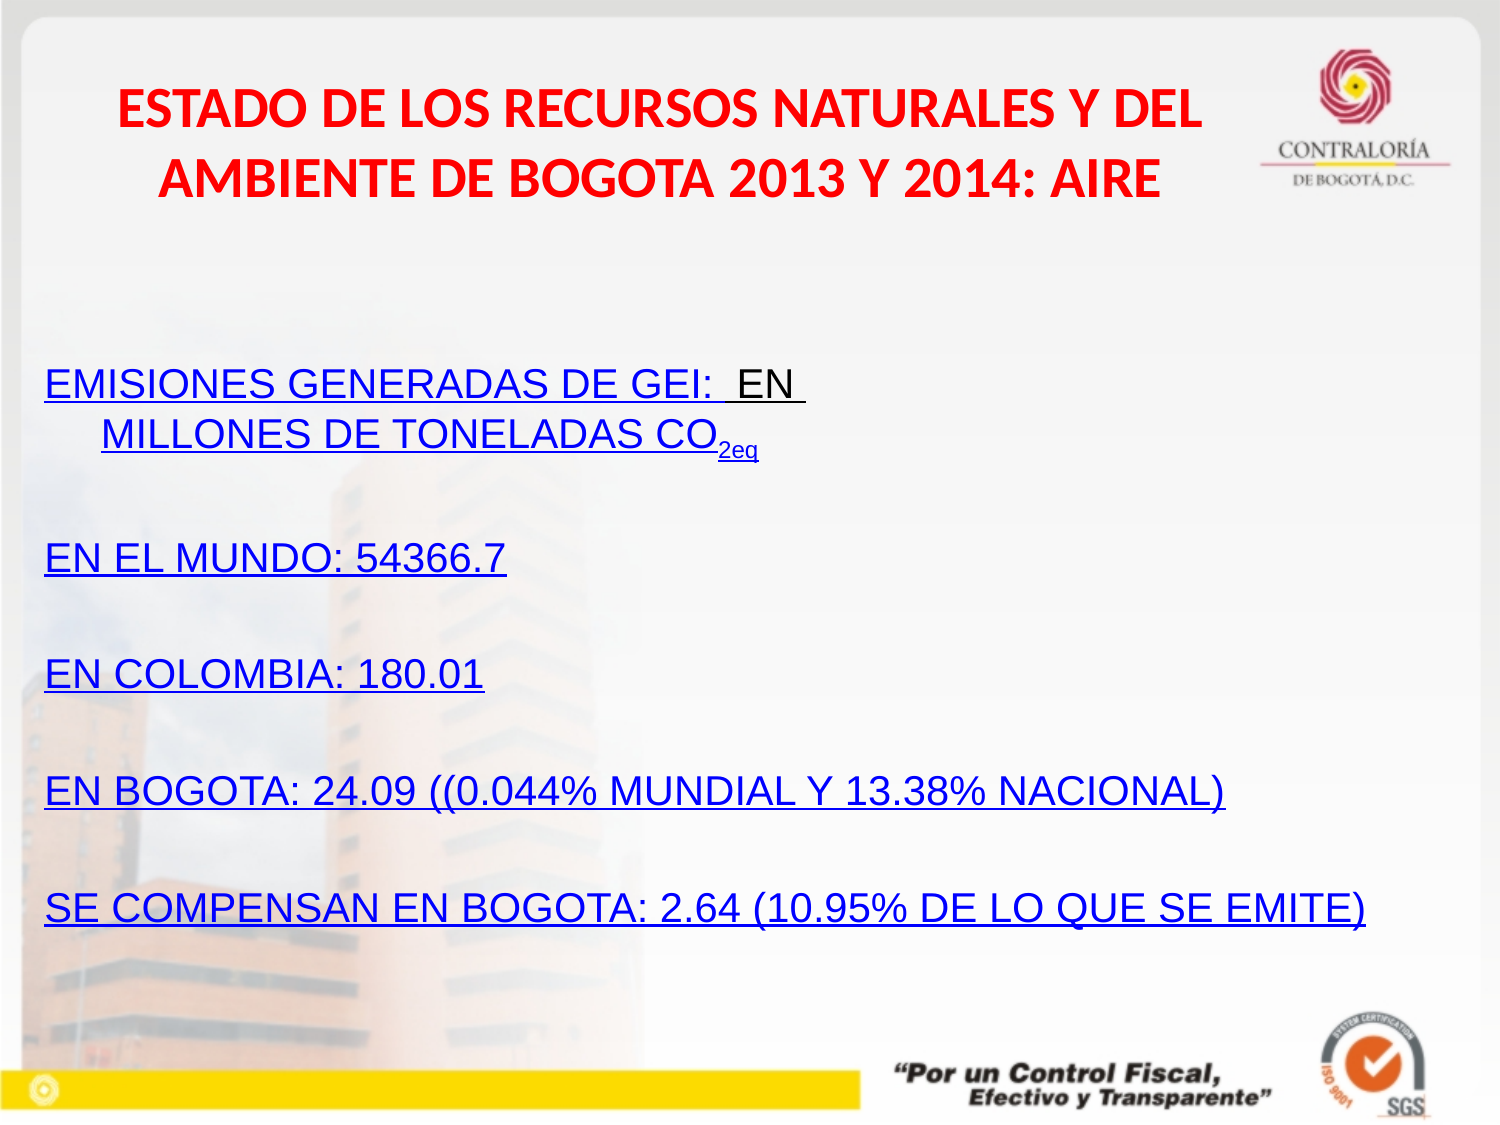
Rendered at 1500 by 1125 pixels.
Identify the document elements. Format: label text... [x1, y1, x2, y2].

list EMISIONES GENERADAS DE GEI: EN MILLONES DE TONELADAS CO2eq EN EL MUNDO: 54366.7 EN COLOMBIA: 180.01 EN BOGOTA: 24.09 ((0.044% MUNDIAL Y 13.38% NACIONAL) SE COMPENSAN EN BOGOTA: 2.64 (10.95% DE LO QUE SE EMITE) [29, 232, 1425, 1059]
picture [0, 0, 1500, 1125]
title ESTADO DE LOS RECURSOS NATURALES Y DEL AMBIENTE DE BOGOTA 2013 Y 2014: AIRE [75, 45, 1247, 232]
